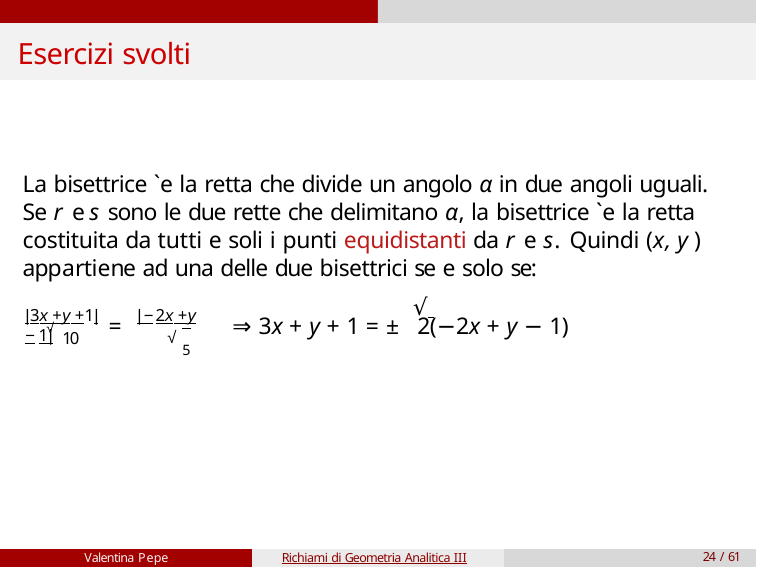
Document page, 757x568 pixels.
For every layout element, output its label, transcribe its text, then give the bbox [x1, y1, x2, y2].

text_box La bisettrice `e la retta che divide un angolo α in due angoli uguali. Se r e s sono le due rette che delimitano α, la bisettrice `e la retta costituita da tutti e soli i punti equidistanti da r e s. Quindi (x, y ) appartiene ad una delle due bisettrici se e solo se: [20, 169, 730, 281]
text_box [503, 548, 756, 567]
text_box |3x +y +1| |−2x +y −1| [23, 304, 226, 345]
text_box [0, 22, 756, 81]
text_box √5 [165, 319, 194, 358]
footer Richiami di Geometria Analitica III [279, 549, 477, 568]
title Esercizi svolti [15, 35, 741, 131]
text_box = [106, 311, 129, 339]
slide_number Valentina Pepe [82, 549, 170, 568]
text_box √ [411, 292, 451, 311]
text_box [251, 548, 503, 567]
text_box √10 [44, 319, 81, 350]
text_box [0, 548, 251, 567]
text_box 24 / 61 [700, 549, 747, 565]
text_box ⇒ 3x + y + 1 = ± 2(−2x + y − 1) [230, 311, 586, 340]
